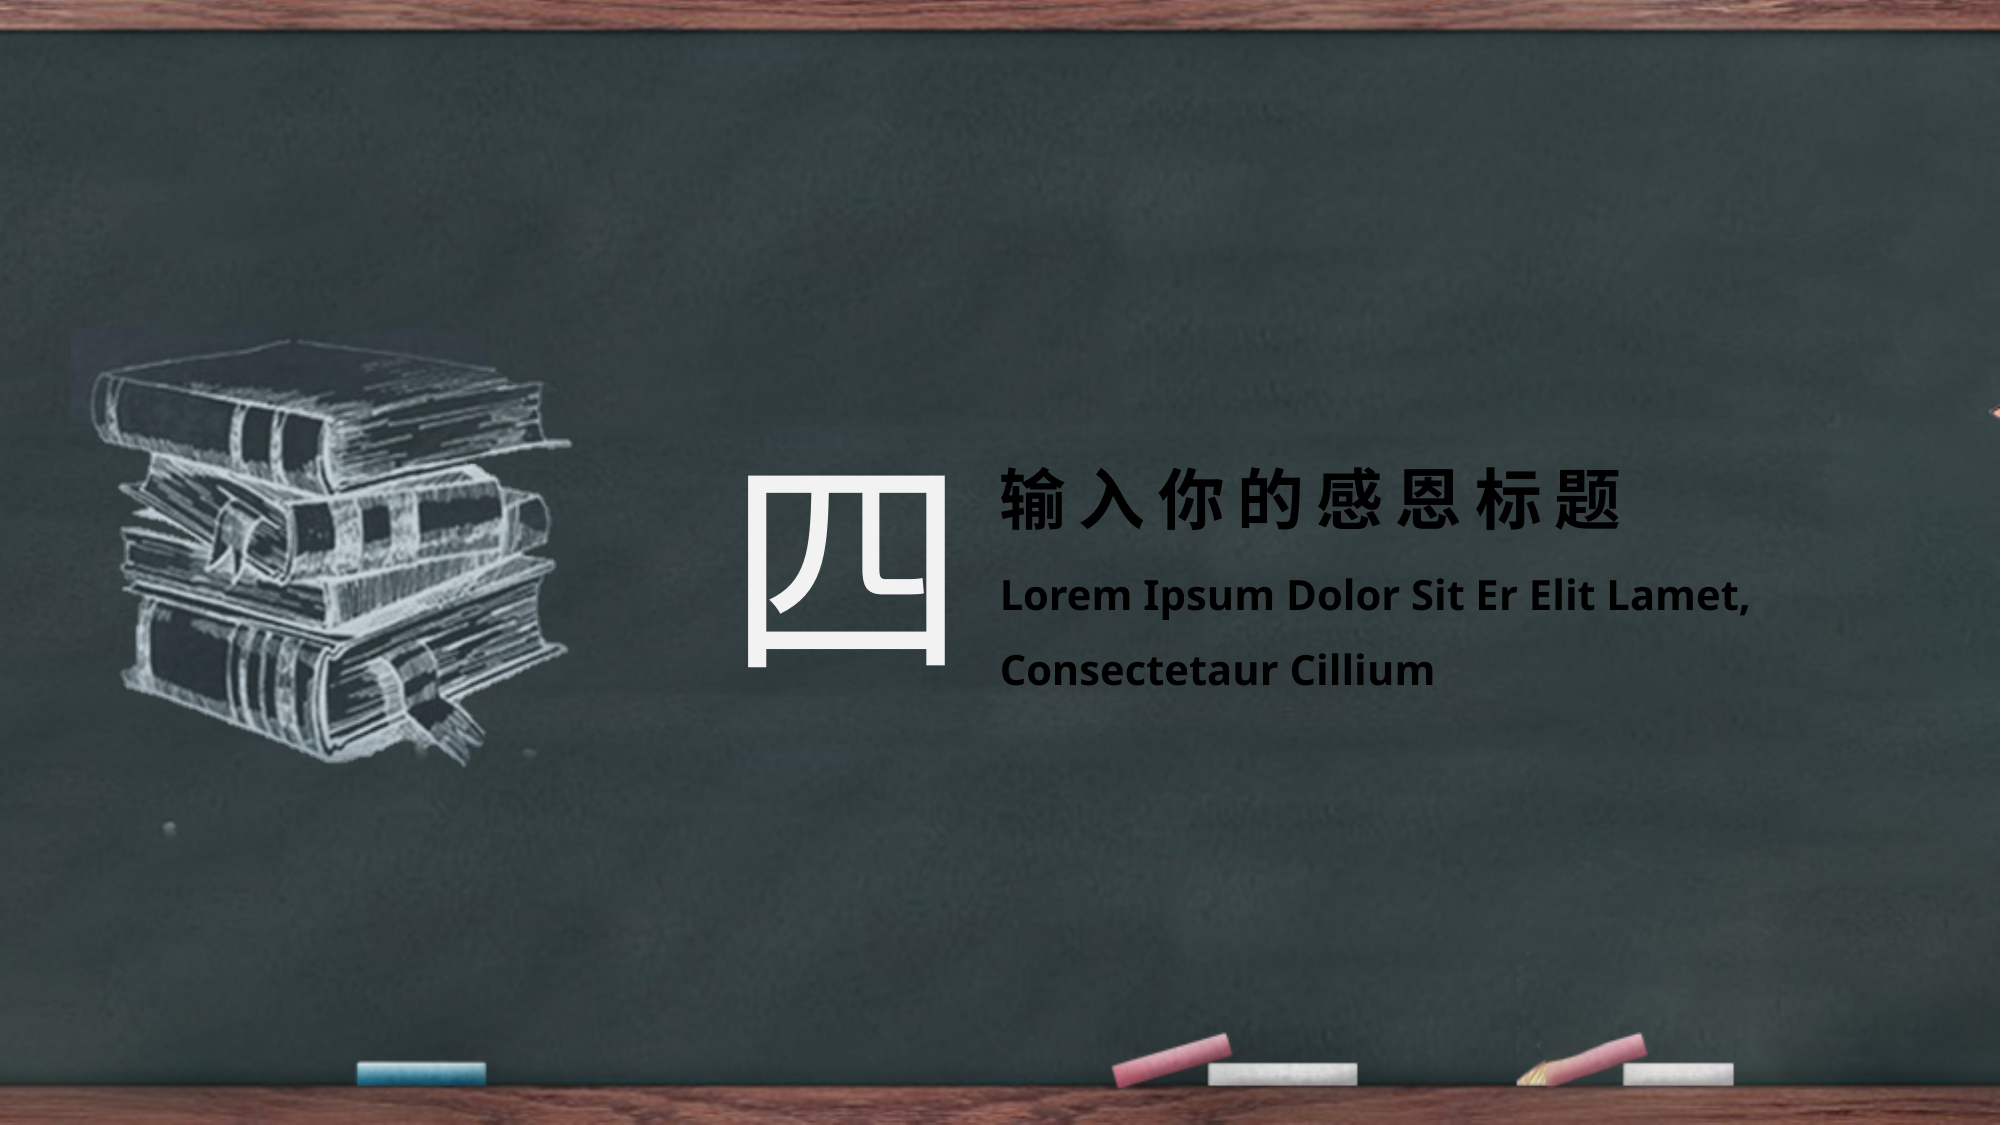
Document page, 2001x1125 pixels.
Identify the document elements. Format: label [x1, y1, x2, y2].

text_box [712, 409, 2000, 716]
picture [0, 0, 2000, 1125]
